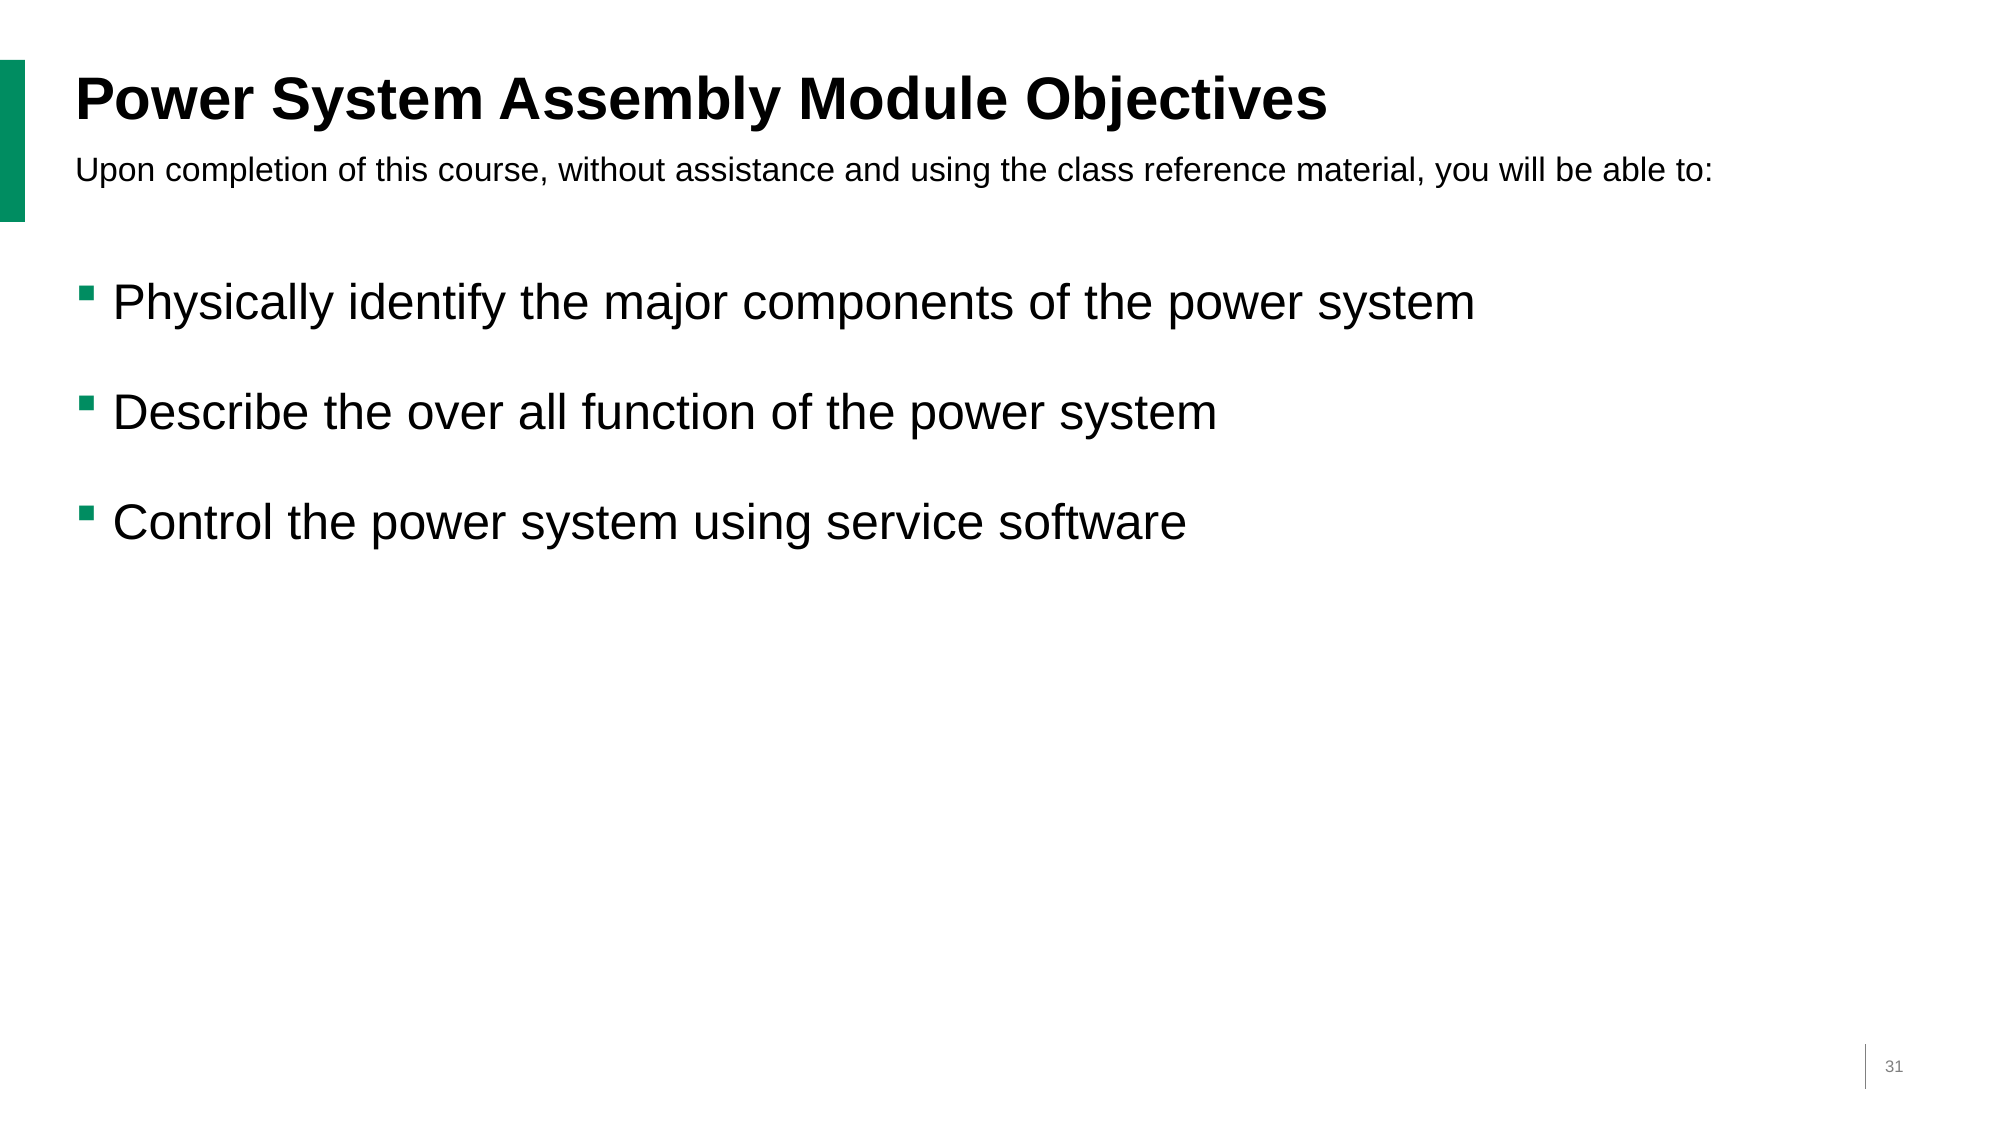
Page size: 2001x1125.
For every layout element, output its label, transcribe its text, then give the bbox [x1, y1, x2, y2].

slide_number 31 [1870, 1042, 1931, 1090]
title Power System Assembly Module Objectives [60, 59, 1919, 140]
list Physically identify the major components of the power system Describe the over all function of the power system Control the power system using service software [60, 261, 1919, 1014]
list Upon completion of this course, without assistance and using the class reference material, you will be able to: [60, 140, 1919, 223]
